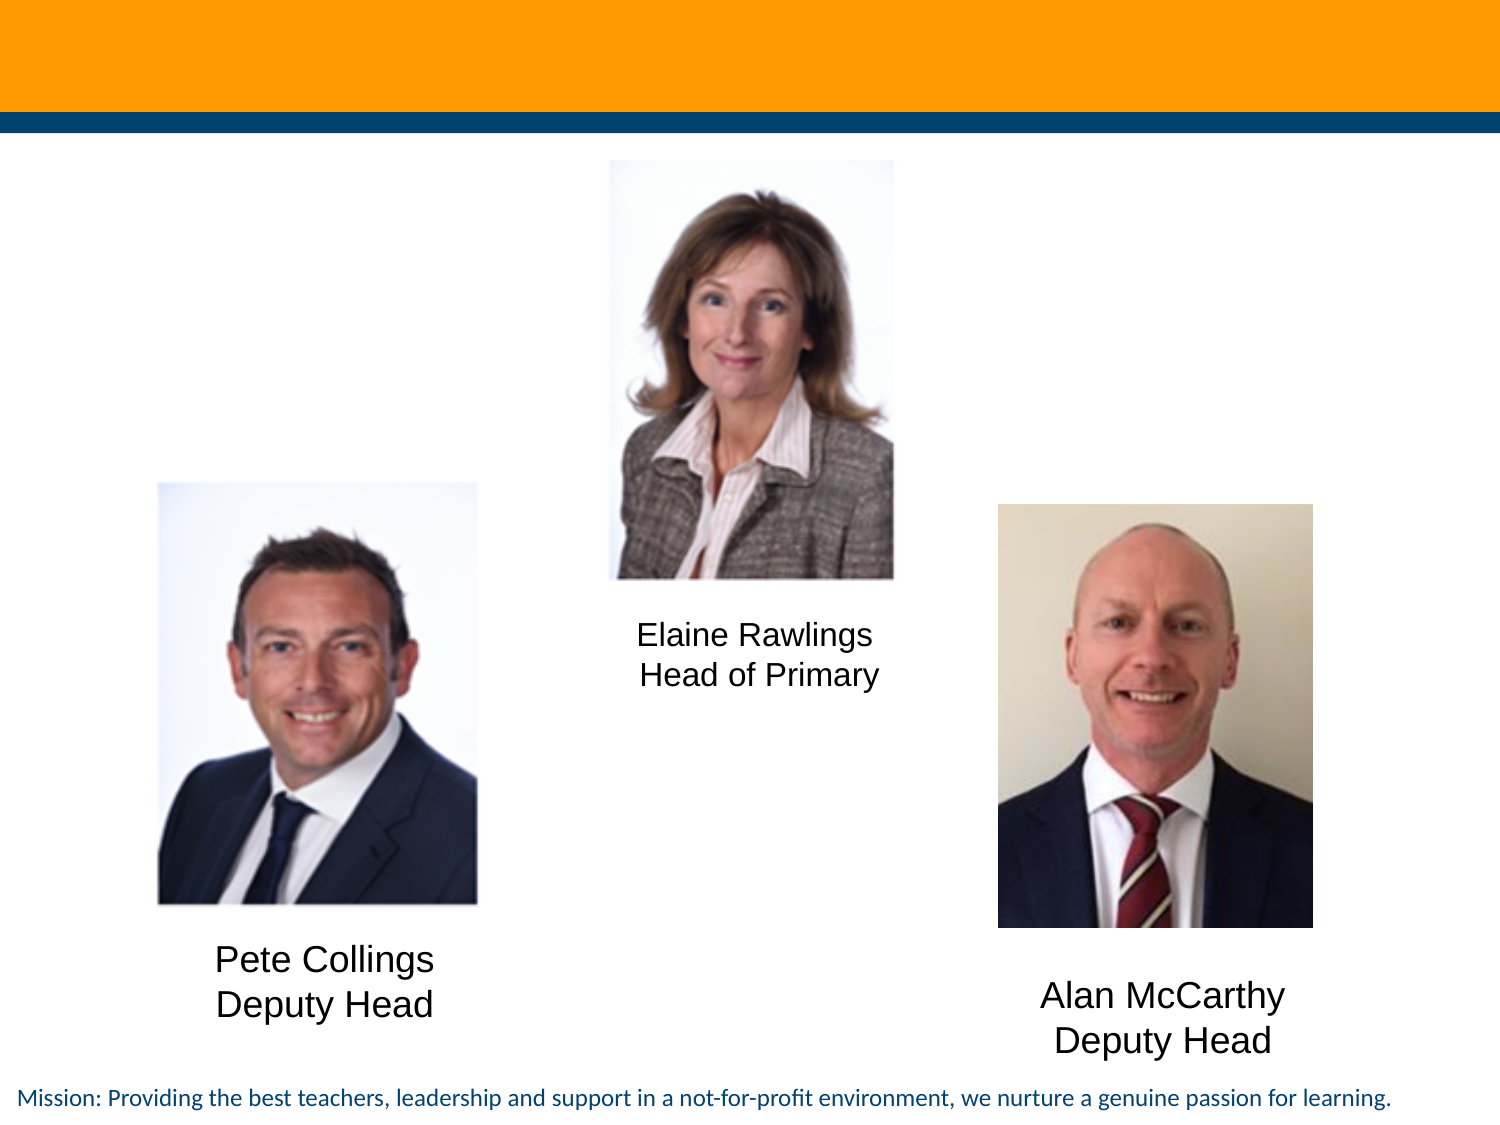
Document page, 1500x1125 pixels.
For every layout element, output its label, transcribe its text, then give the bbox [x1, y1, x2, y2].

text_box Elaine Rawlings Head of Primary [536, 656, 974, 701]
picture [111, 478, 516, 929]
text_box Alan McCarthy Deputy Head [973, 964, 1353, 1069]
text_box Pete Collings Deputy Head [88, 927, 561, 1033]
picture [997, 503, 1313, 929]
picture [529, 160, 970, 655]
text_box Mission: Providing the best teachers, leadership and support in a not-for-profit environment, we nurture a genuine passion for learning. [2, 1074, 1500, 1120]
